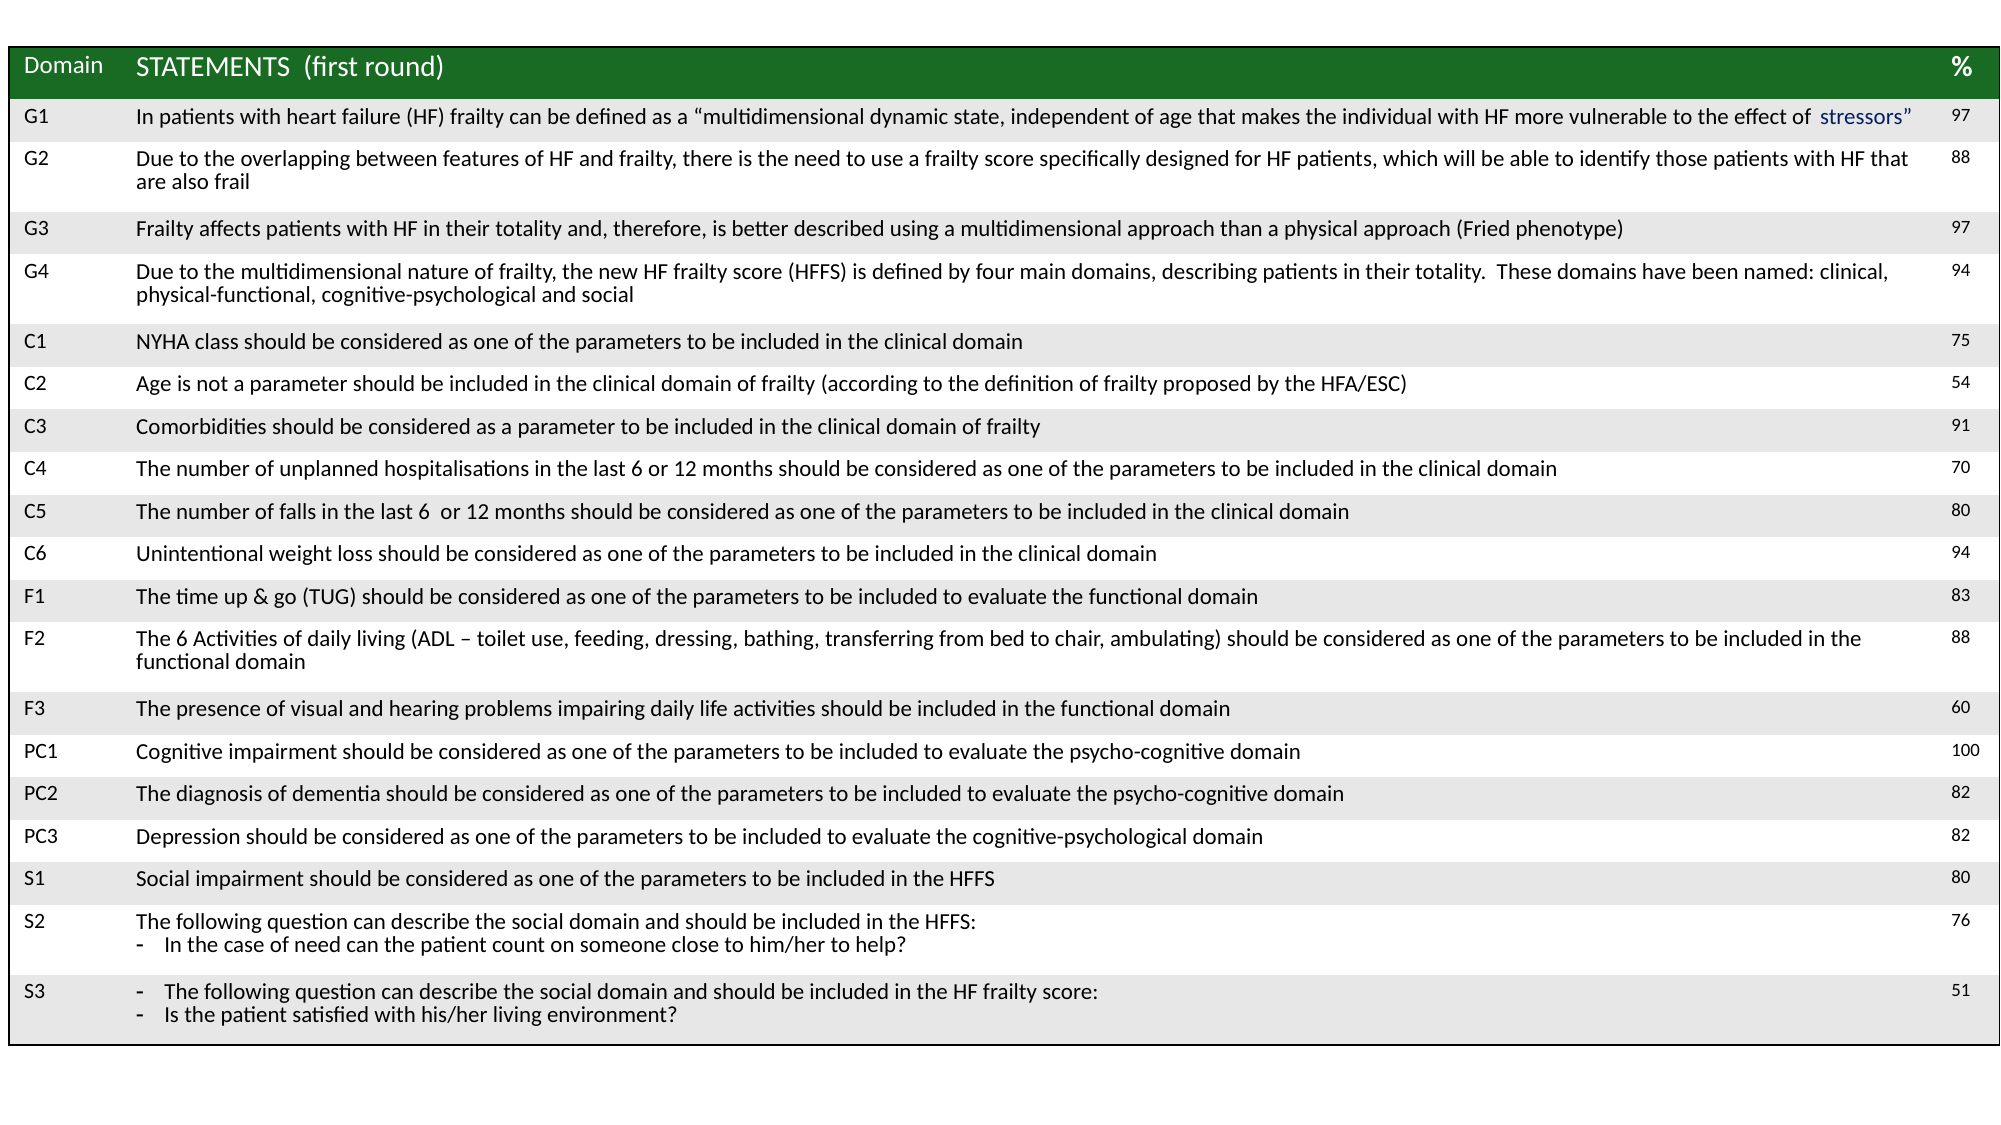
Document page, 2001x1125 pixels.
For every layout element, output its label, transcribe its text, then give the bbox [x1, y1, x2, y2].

table_cell PC3 [10, 820, 121, 862]
table_cell G1 [10, 99, 121, 142]
table_cell 100 [1936, 735, 1999, 777]
table_cell C6 [10, 537, 121, 580]
table_header STATEMENTS (first round) [121, 48, 1936, 99]
table_cell C3 [10, 409, 121, 452]
table_cell F3 [10, 692, 121, 735]
table_cell Social impairment should be considered as one of the parameters to be included in the HFFS [121, 862, 1936, 905]
table_cell G4 [10, 254, 121, 324]
table_cell 70 [1936, 452, 1999, 495]
table_cell 51 [1936, 975, 1999, 1044]
table_cell Age is not a parameter should be included in the clinical domain of frailty (according to the definition of frailty proposed by the HFA/ESC) [121, 367, 1936, 409]
table_cell The number of falls in the last 6 or 12 months should be considered as one of the parameters to be included in the clinical domain [121, 495, 1936, 537]
table_cell Unintentional weight loss should be considered as one of the parameters to be included in the clinical domain [121, 537, 1936, 580]
table_cell 54 [1936, 367, 1999, 409]
table_cell 88 [1936, 622, 1999, 692]
table_cell S3 [10, 975, 121, 1044]
table_cell 80 [1936, 495, 1999, 537]
table_cell 94 [1936, 254, 1999, 324]
table_cell The following question can describe the social domain and should be included in the HFFS: In the case of need can the patient count on someone close to him/her to help? [121, 905, 1936, 975]
table_cell 97 [1936, 99, 1999, 142]
table_cell Depression should be considered as one of the parameters to be included to evaluate the cognitive-psychological domain [121, 820, 1936, 862]
table_cell The number of unplanned hospitalisations in the last 6 or 12 months should be considered as one of the parameters to be included in the clinical domain [121, 452, 1936, 495]
table_cell In patients with heart failure (HF) frailty can be defined as a “multidimensional dynamic state, independent of age that makes the individual with HF more vulnerable to the effect of stressors” [121, 99, 1936, 142]
table_cell Cognitive impairment should be considered as one of the parameters to be included to evaluate the psycho-cognitive domain [121, 735, 1936, 777]
table_cell 97 [1936, 212, 1999, 254]
table_cell C4 [10, 452, 121, 495]
table_cell G3 [10, 212, 121, 254]
table_cell S2 [10, 905, 121, 975]
text_box [0, 928, 1745, 1123]
table_cell 76 [1936, 905, 1999, 975]
table_cell The following question can describe the social domain and should be included in the HF frailty score: Is the patient satisfied with his/her living environment? [121, 975, 1936, 1044]
table_cell The 6 Activities of daily living (ADL – toilet use, feeding, dressing, bathing, transferring from bed to chair, ambulating) should be considered as one of the parameters to be included in the functional domain [121, 622, 1936, 692]
table_cell C1 [10, 324, 121, 367]
table_cell 82 [1936, 777, 1999, 820]
table_cell PC1 [10, 735, 121, 777]
table_cell G2 [10, 142, 121, 212]
table_cell Comorbidities should be considered as a parameter to be included in the clinical domain of frailty [121, 409, 1936, 452]
table_cell The time up & go (TUG) should be considered as one of the parameters to be included to evaluate the functional domain [121, 580, 1936, 622]
table_header Domain [10, 48, 121, 99]
table_cell 60 [1936, 692, 1999, 735]
table_cell 94 [1936, 537, 1999, 580]
table_cell 83 [1936, 580, 1999, 622]
table_cell C5 [10, 495, 121, 537]
table_cell S1 [10, 862, 121, 905]
table_cell 91 [1936, 409, 1999, 452]
table_cell Due to the multidimensional nature of frailty, the new HF frailty score (HFFS) is defined by four main domains, describing patients in their totality. These domains have been named: clinical, physical-functional, cognitive-psychological and social [121, 254, 1936, 324]
table_header % [1936, 48, 1999, 99]
table_cell 82 [1936, 820, 1999, 862]
table_cell NYHA class should be considered as one of the parameters to be included in the clinical domain [121, 324, 1936, 367]
table_cell The presence of visual and hearing problems impairing daily life activities should be included in the functional domain [121, 692, 1936, 735]
table_cell 75 [1936, 324, 1999, 367]
table_cell C2 [10, 367, 121, 409]
table_cell 80 [1936, 862, 1999, 905]
table_cell 88 [1936, 142, 1999, 212]
table_cell F2 [10, 622, 121, 692]
table_cell F1 [10, 580, 121, 622]
table_cell PC2 [10, 777, 121, 820]
table_cell Frailty affects patients with HF in their totality and, therefore, is better described using a multidimensional approach than a physical approach (Fried phenotype) [121, 212, 1936, 254]
table_cell Due to the overlapping between features of HF and frailty, there is the need to use a frailty score specifically designed for HF patients, which will be able to identify those patients with HF that are also frail [121, 142, 1936, 212]
table_cell The diagnosis of dementia should be considered as one of the parameters to be included to evaluate the psycho-cognitive domain [121, 777, 1936, 820]
